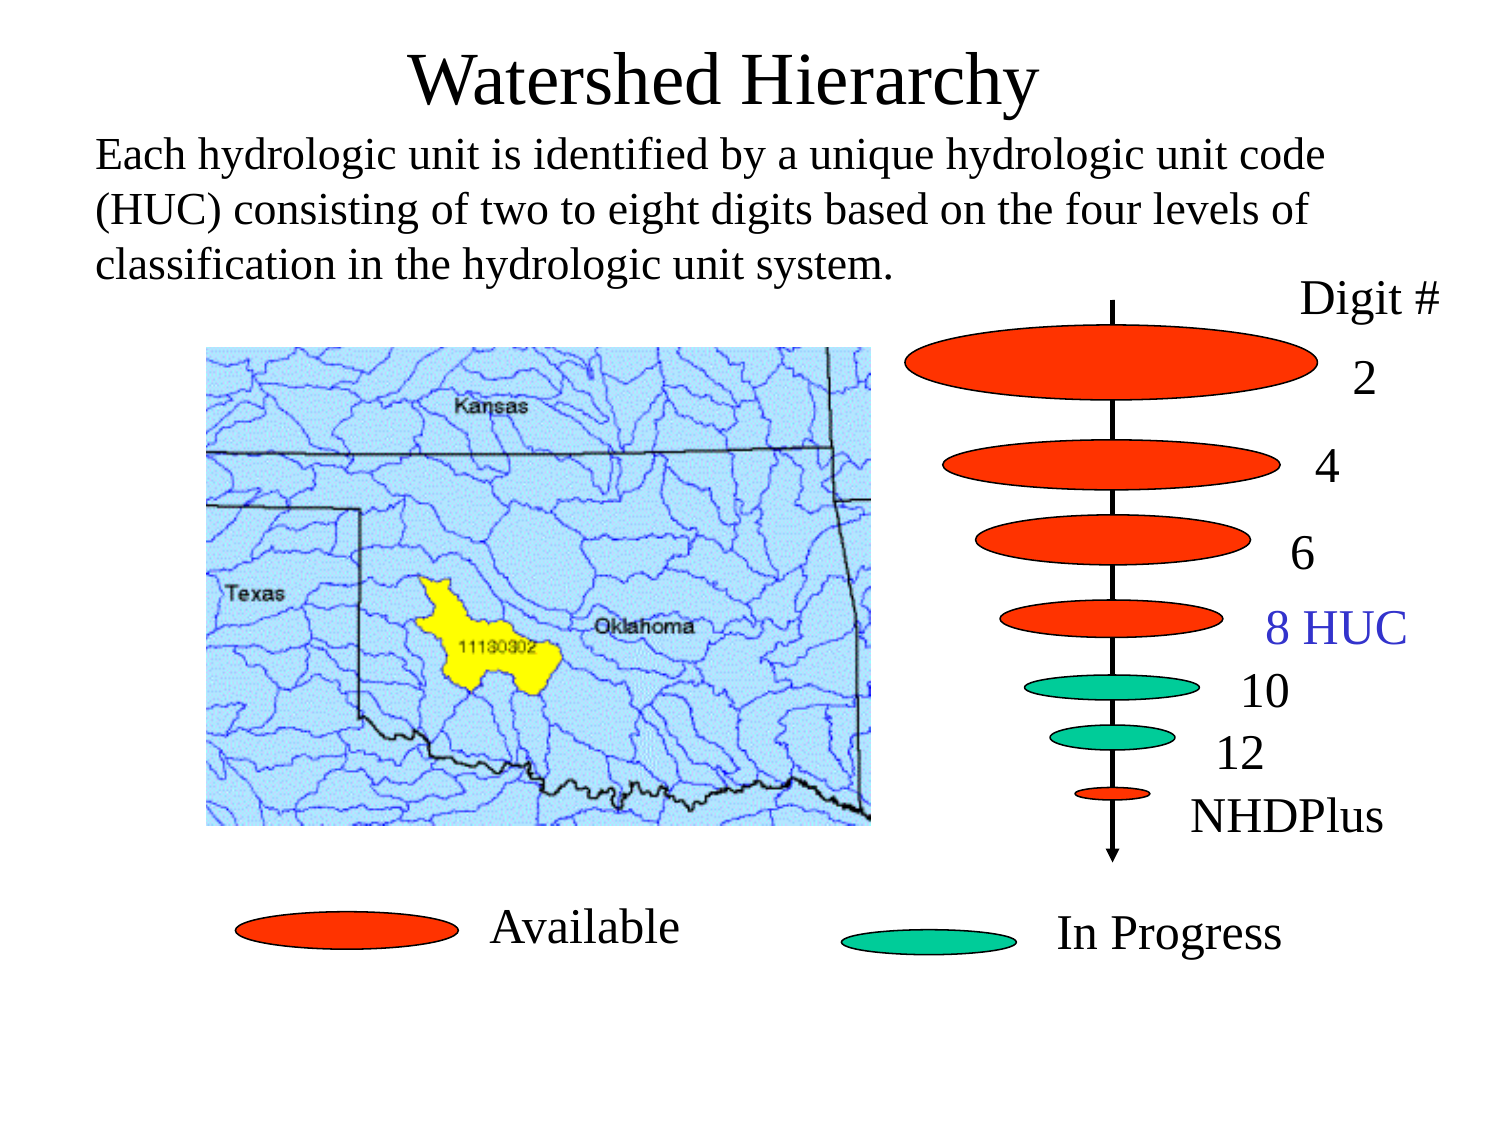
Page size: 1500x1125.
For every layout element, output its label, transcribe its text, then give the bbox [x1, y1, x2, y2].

text_box [1050, 725, 1176, 751]
text_box 12 [1200, 712, 1280, 788]
text_box 2 [1337, 337, 1393, 413]
text_box 4 [1300, 424, 1355, 500]
text_box 8 HUC [1250, 587, 1423, 663]
text_box [1074, 787, 1150, 800]
text_box Digit # [1284, 256, 1456, 332]
text_box [999, 600, 1223, 638]
text_box 6 [1275, 512, 1330, 588]
text_box 10 [1225, 649, 1305, 725]
text_box [235, 911, 459, 950]
text_box [841, 929, 1017, 955]
text_box In Progress [1041, 892, 1298, 967]
text_box [975, 514, 1251, 565]
text_box [904, 324, 1318, 400]
text_box [942, 439, 1281, 490]
picture [206, 346, 871, 826]
text_box Each hydrologic unit is identified by a unique hydrologic unit code (HUC) consisting of two to eight digits based on the four levels of classification in the hydrologic unit system. [80, 116, 1450, 297]
text_box [1024, 675, 1200, 700]
title Watershed Hierarchy [86, 5, 1363, 116]
text_box Available [474, 886, 696, 962]
text_box [1106, 800, 1119, 863]
text_box NHDPlus [1175, 774, 1400, 850]
